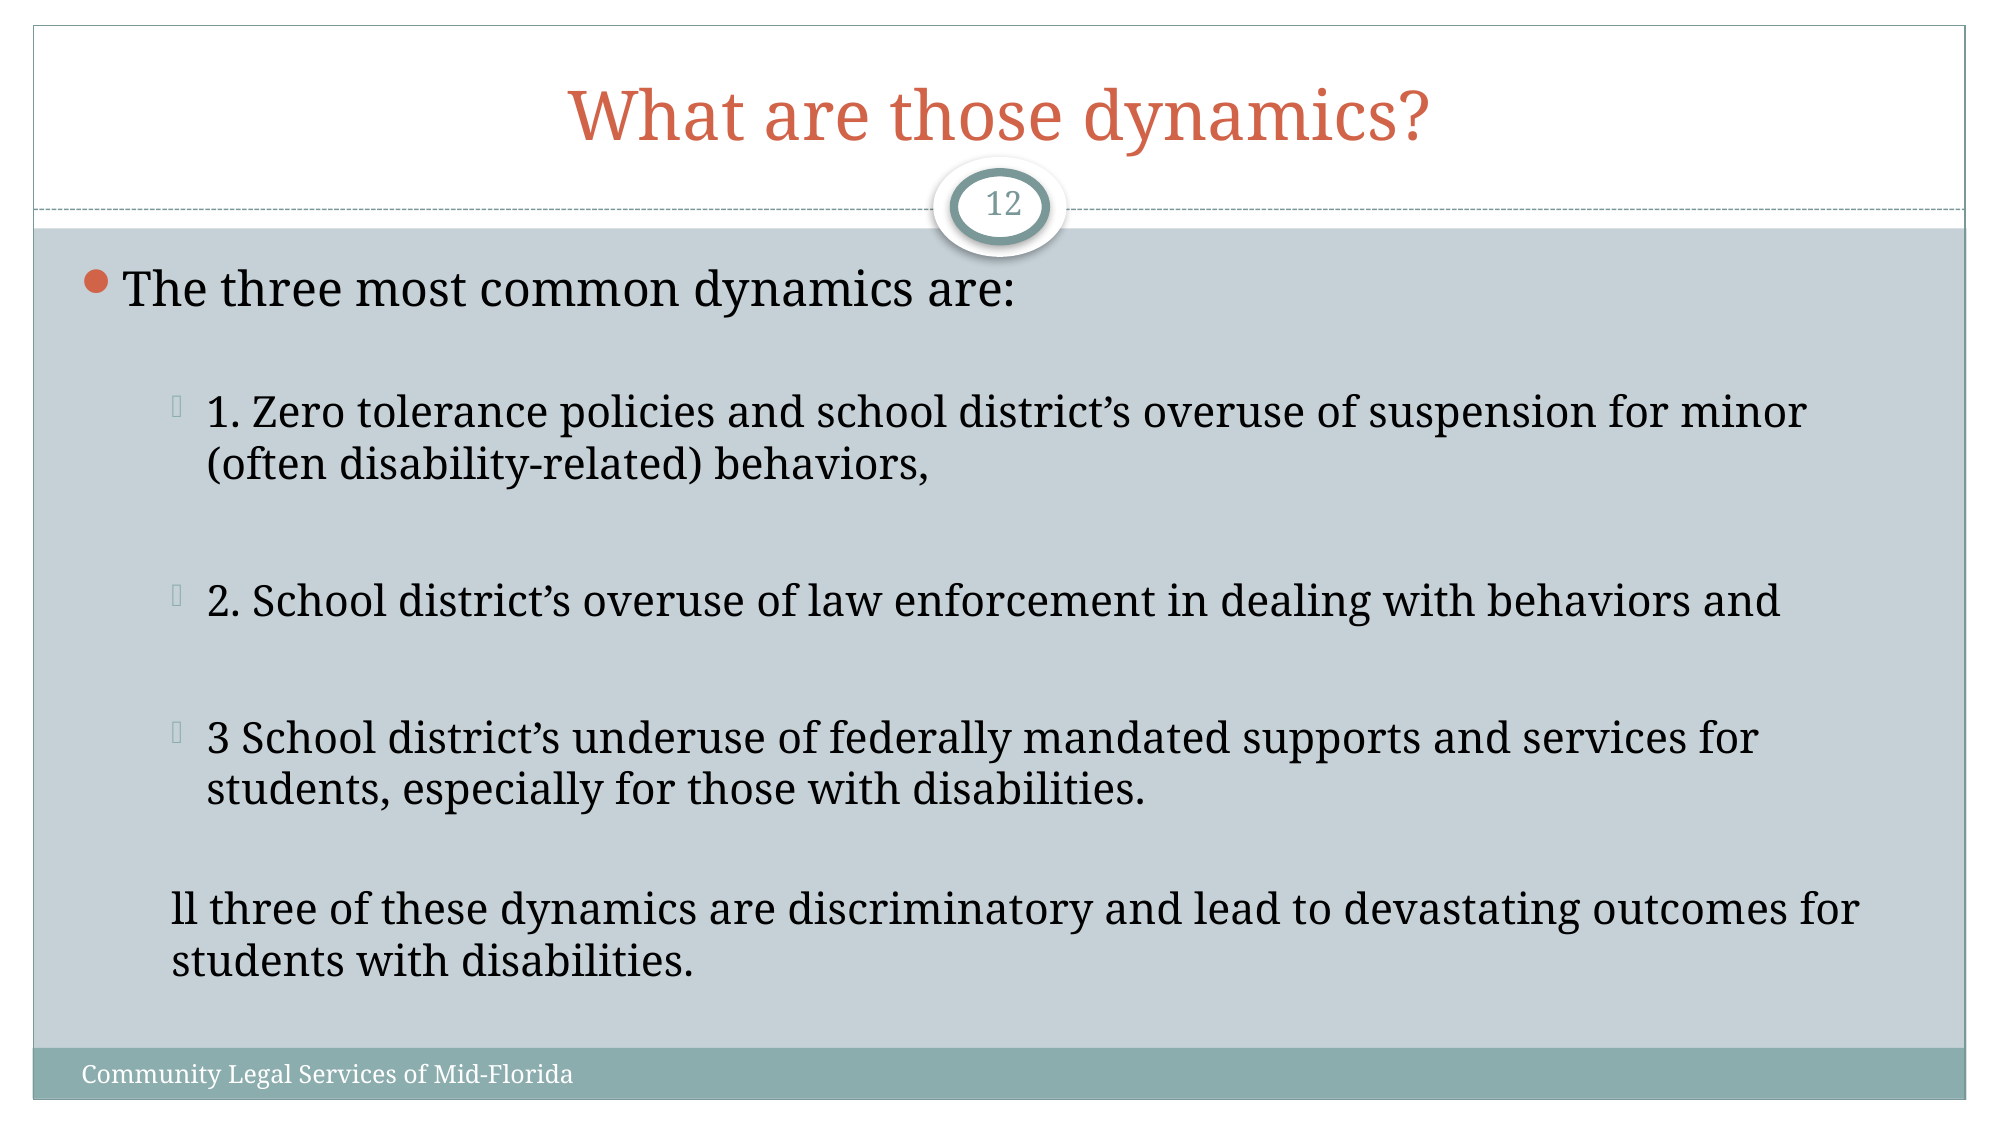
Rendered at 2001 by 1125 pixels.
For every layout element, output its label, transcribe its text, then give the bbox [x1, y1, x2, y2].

list The three most common dynamics are: 1. Zero tolerance policies and school district’s overuse of suspension for minor (often disability-related) behaviors, 2. School district’s overuse of law enforcement in dealing with behaviors and 3 School district’s underuse of federally mandated supports and services for students, especially for those with disabilities. ll three of these dynamics are discriminatory and lead to devastating outcomes for students with disabilities. [66, 250, 1926, 1001]
title What are those dynamics? [66, 37, 1933, 162]
slide_number 12 [953, 168, 1054, 241]
footer Community Legal Services of Mid-Florida [66, 1051, 850, 1112]
